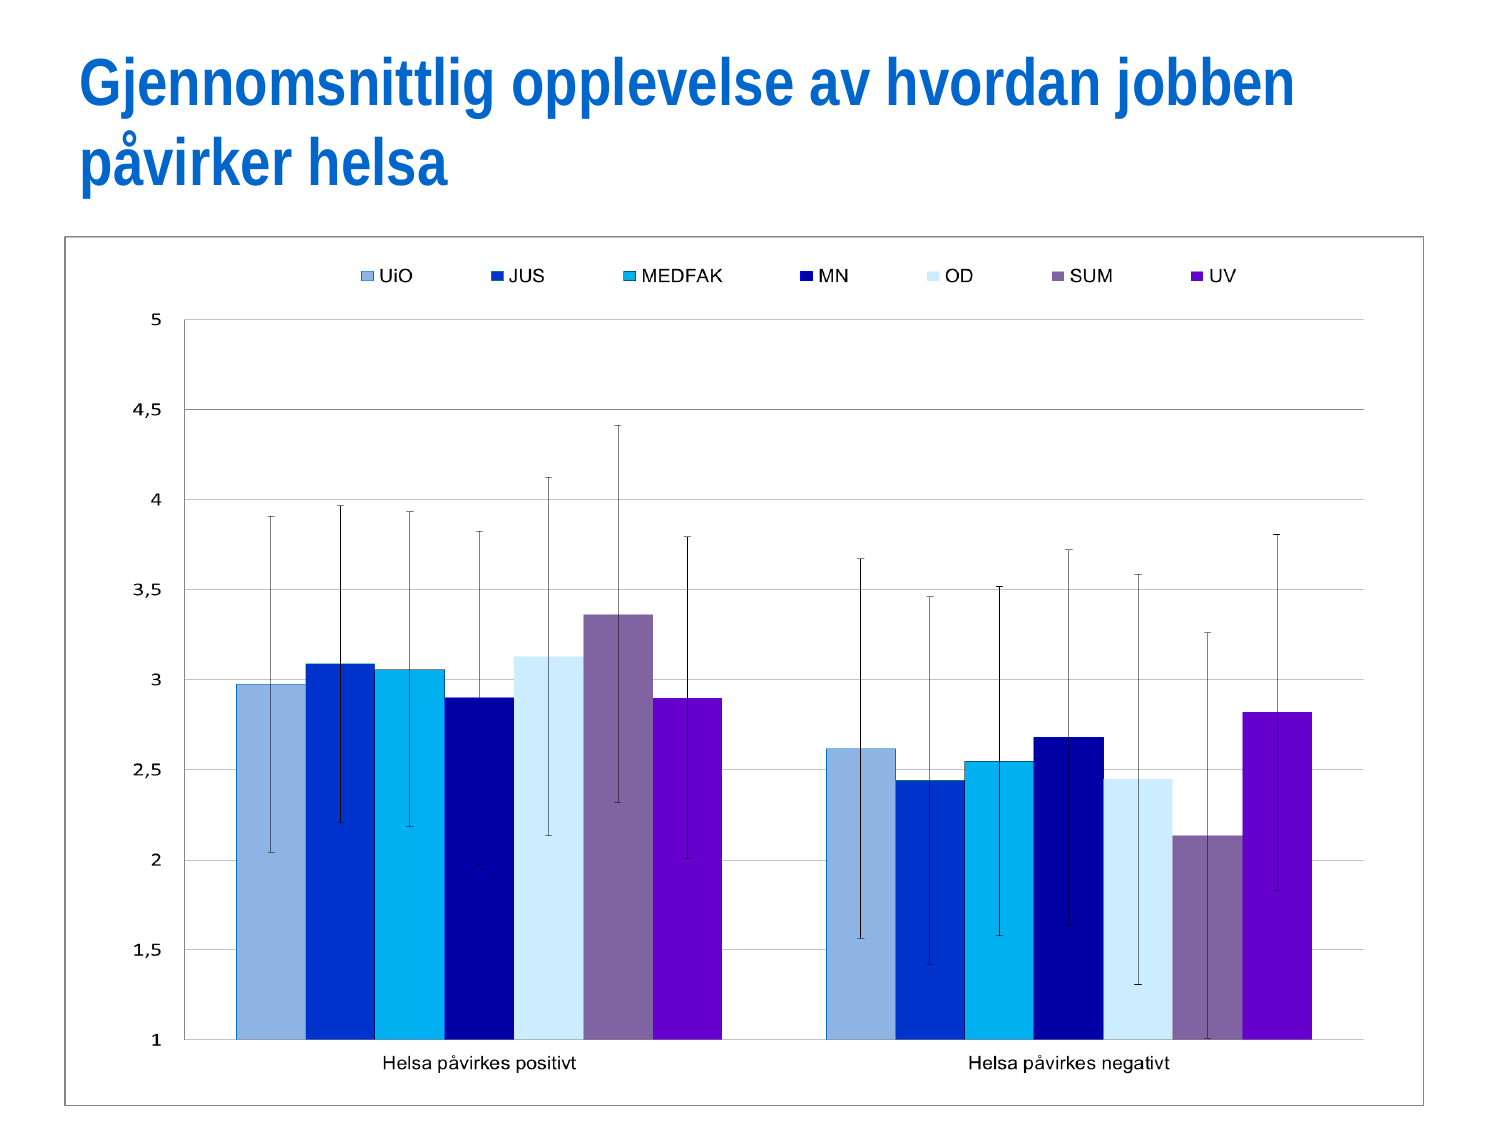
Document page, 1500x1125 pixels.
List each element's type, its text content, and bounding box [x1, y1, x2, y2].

text_box Gjennomsnittlig opplevelse av hvordan jobben påvirker helsa [64, 31, 1443, 206]
picture [64, 236, 1424, 1107]
